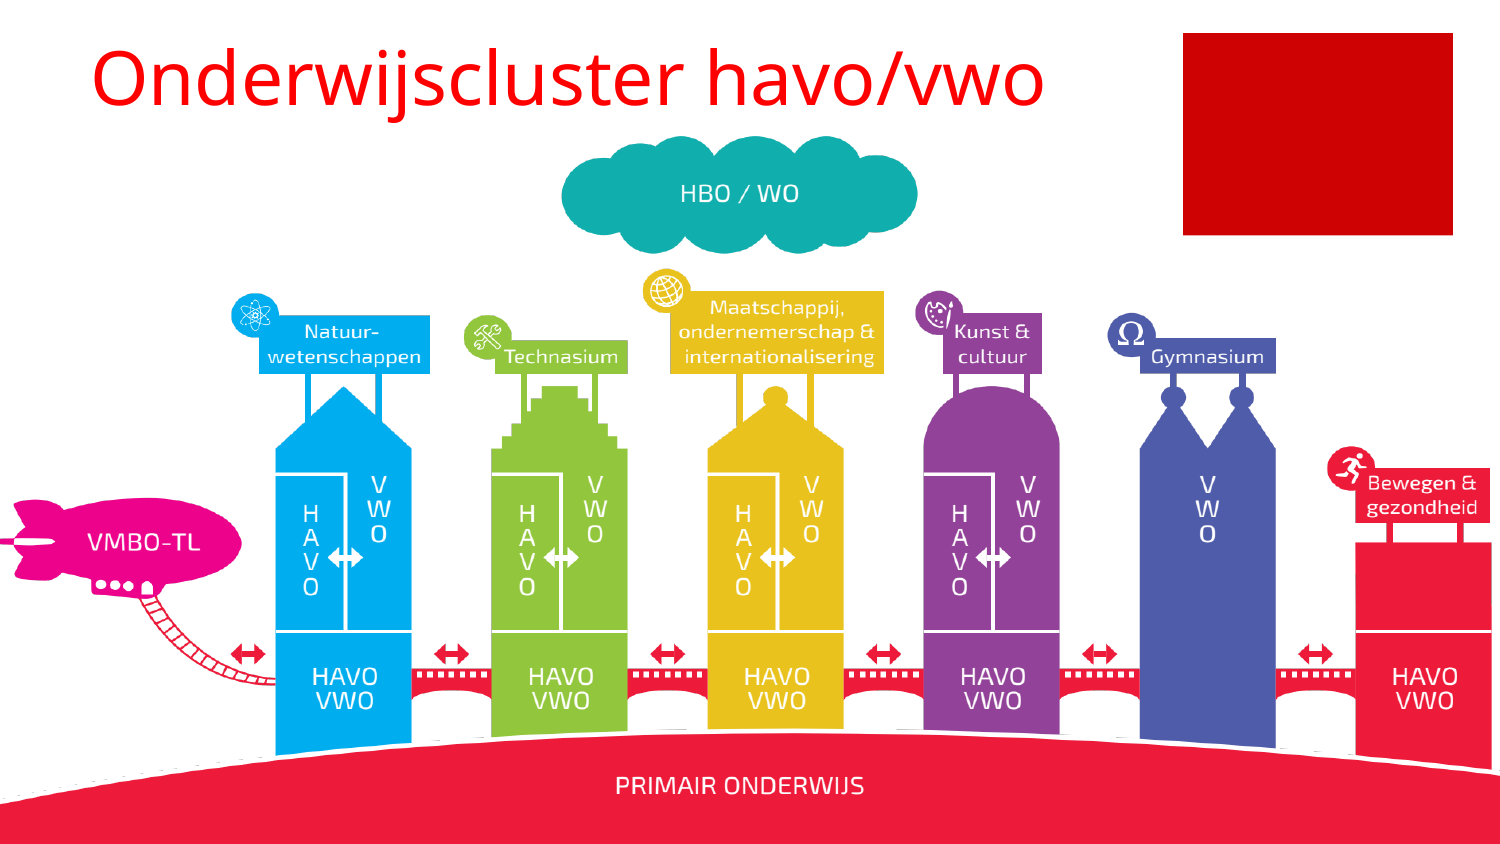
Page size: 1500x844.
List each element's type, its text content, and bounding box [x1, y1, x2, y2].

title Onderwijscluster havo/vwo [75, 35, 1143, 86]
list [0, 86, 1500, 844]
